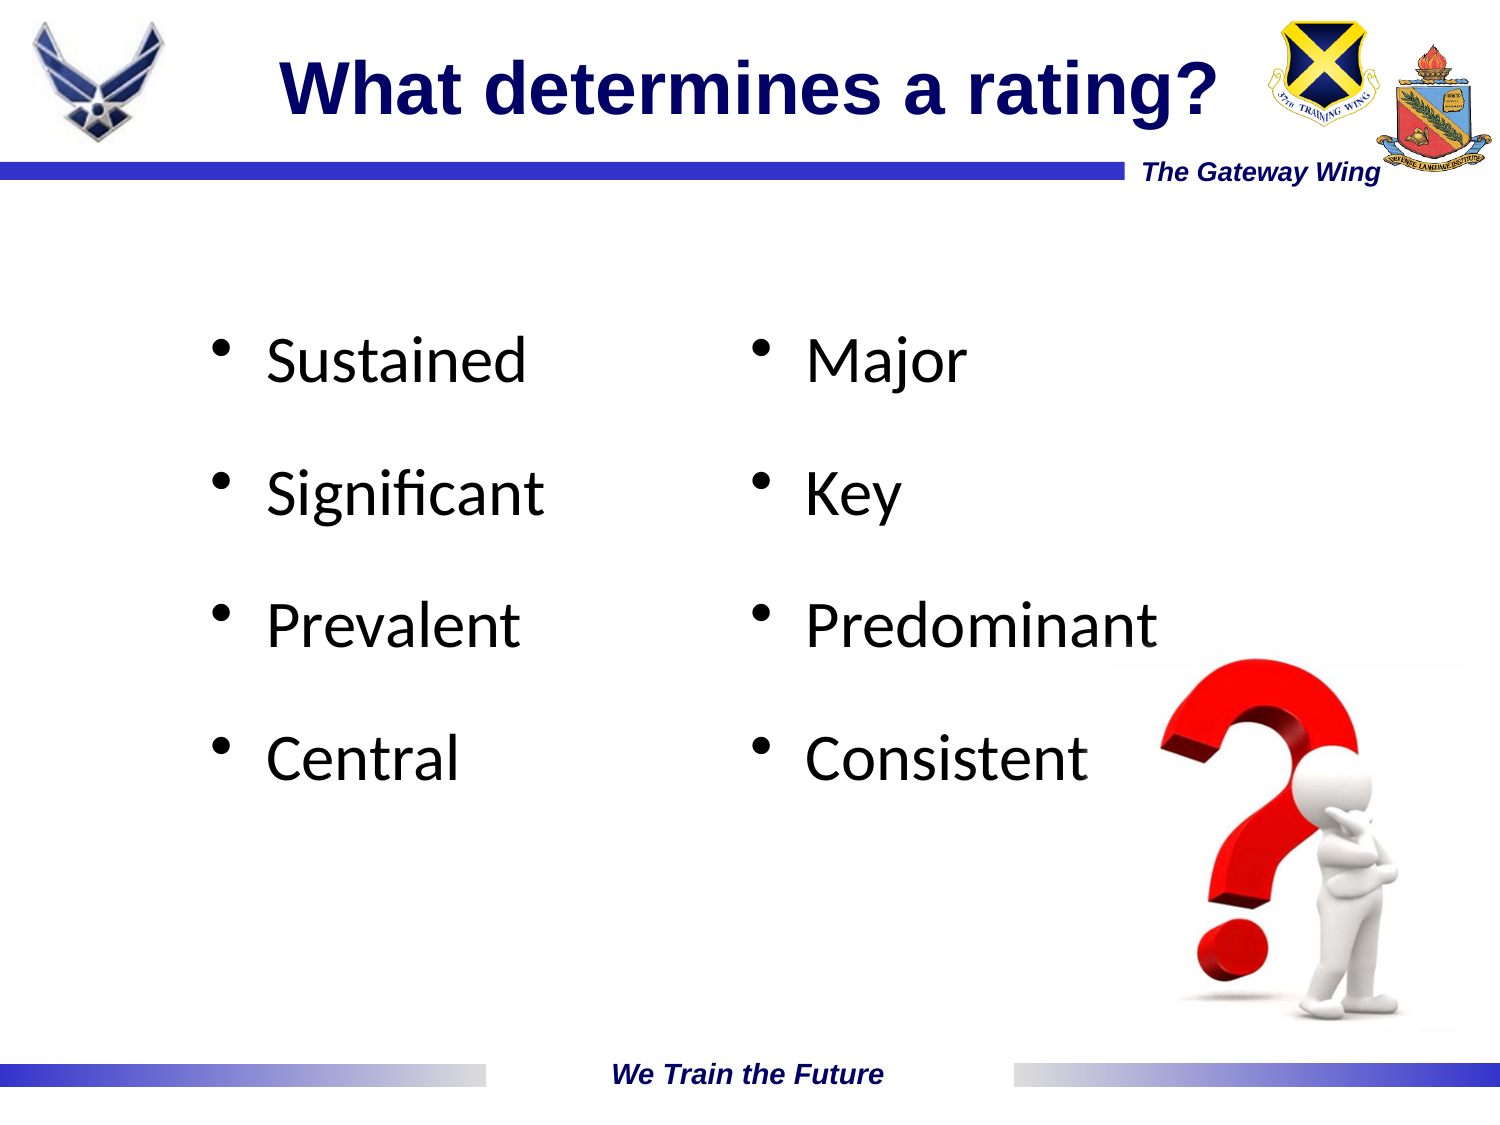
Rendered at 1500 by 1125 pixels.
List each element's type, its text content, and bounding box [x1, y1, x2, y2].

picture [32, 21, 165, 143]
picture [1073, 635, 1500, 1063]
picture [1388, 43, 1492, 172]
picture [1268, 21, 1380, 33]
title What determines a rating? [112, 33, 1388, 221]
list Sustained Significant Prevalent Central Major Key Predominant Consistent [196, 269, 1304, 850]
